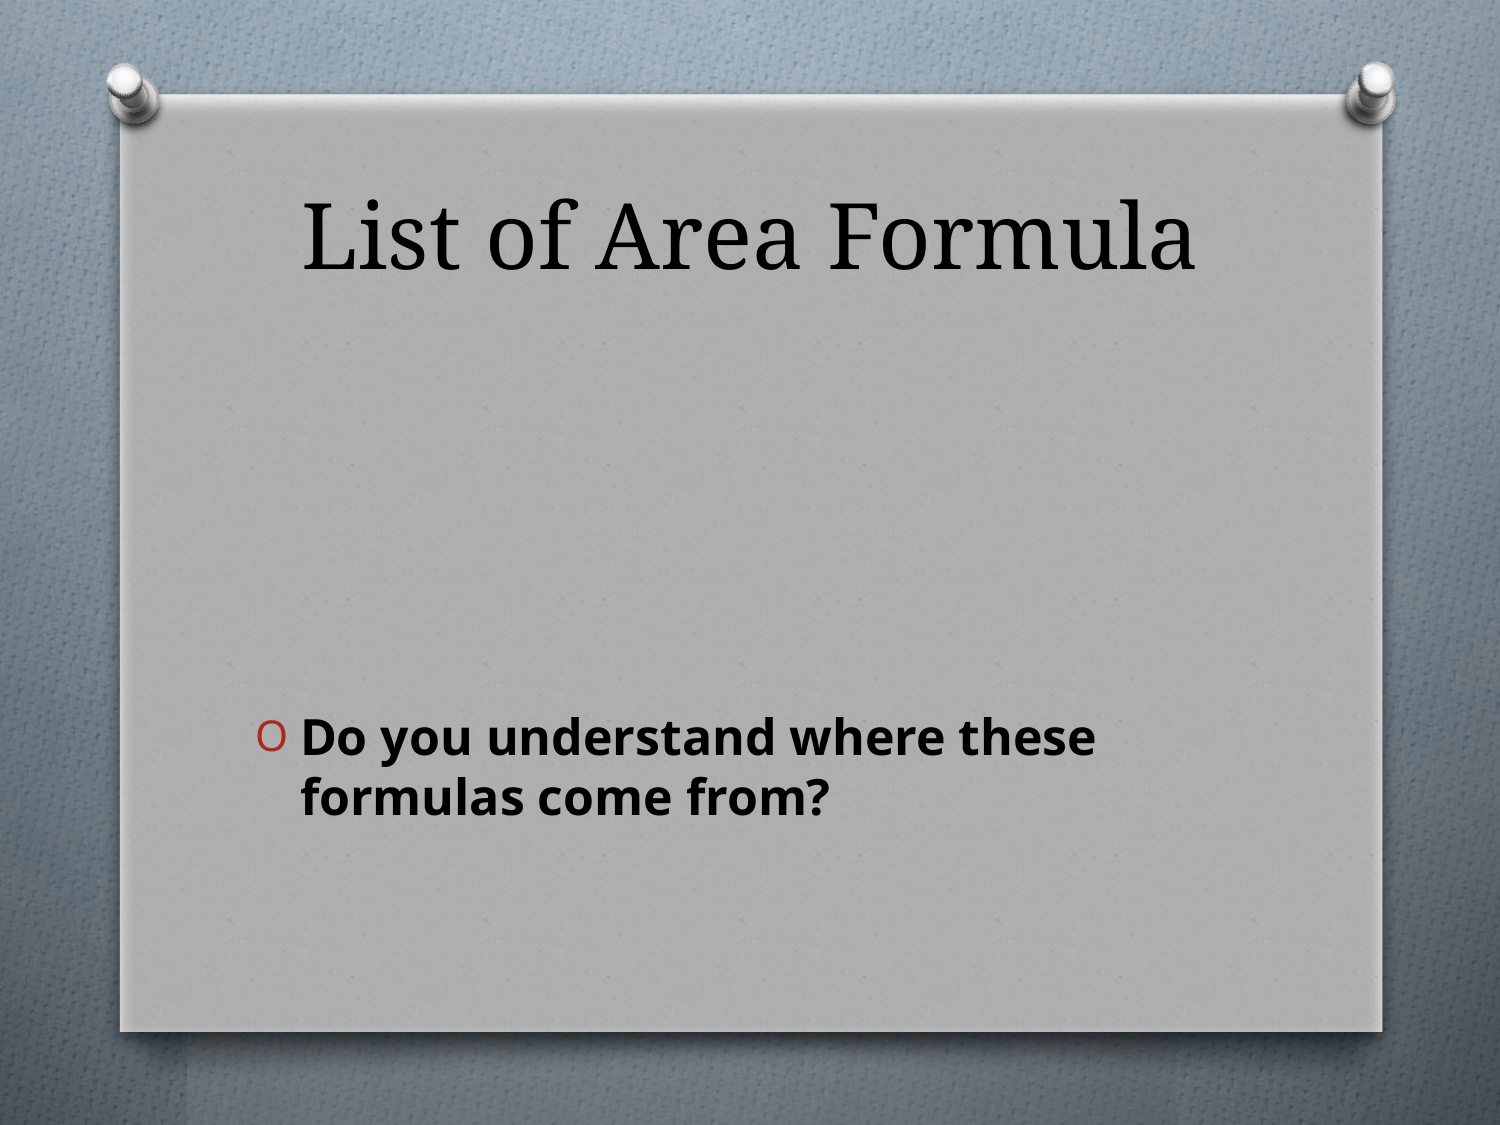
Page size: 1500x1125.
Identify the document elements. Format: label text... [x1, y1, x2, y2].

picture [1317, 35, 1439, 156]
title List of Area Formula [179, 134, 1323, 332]
picture [75, 29, 198, 153]
